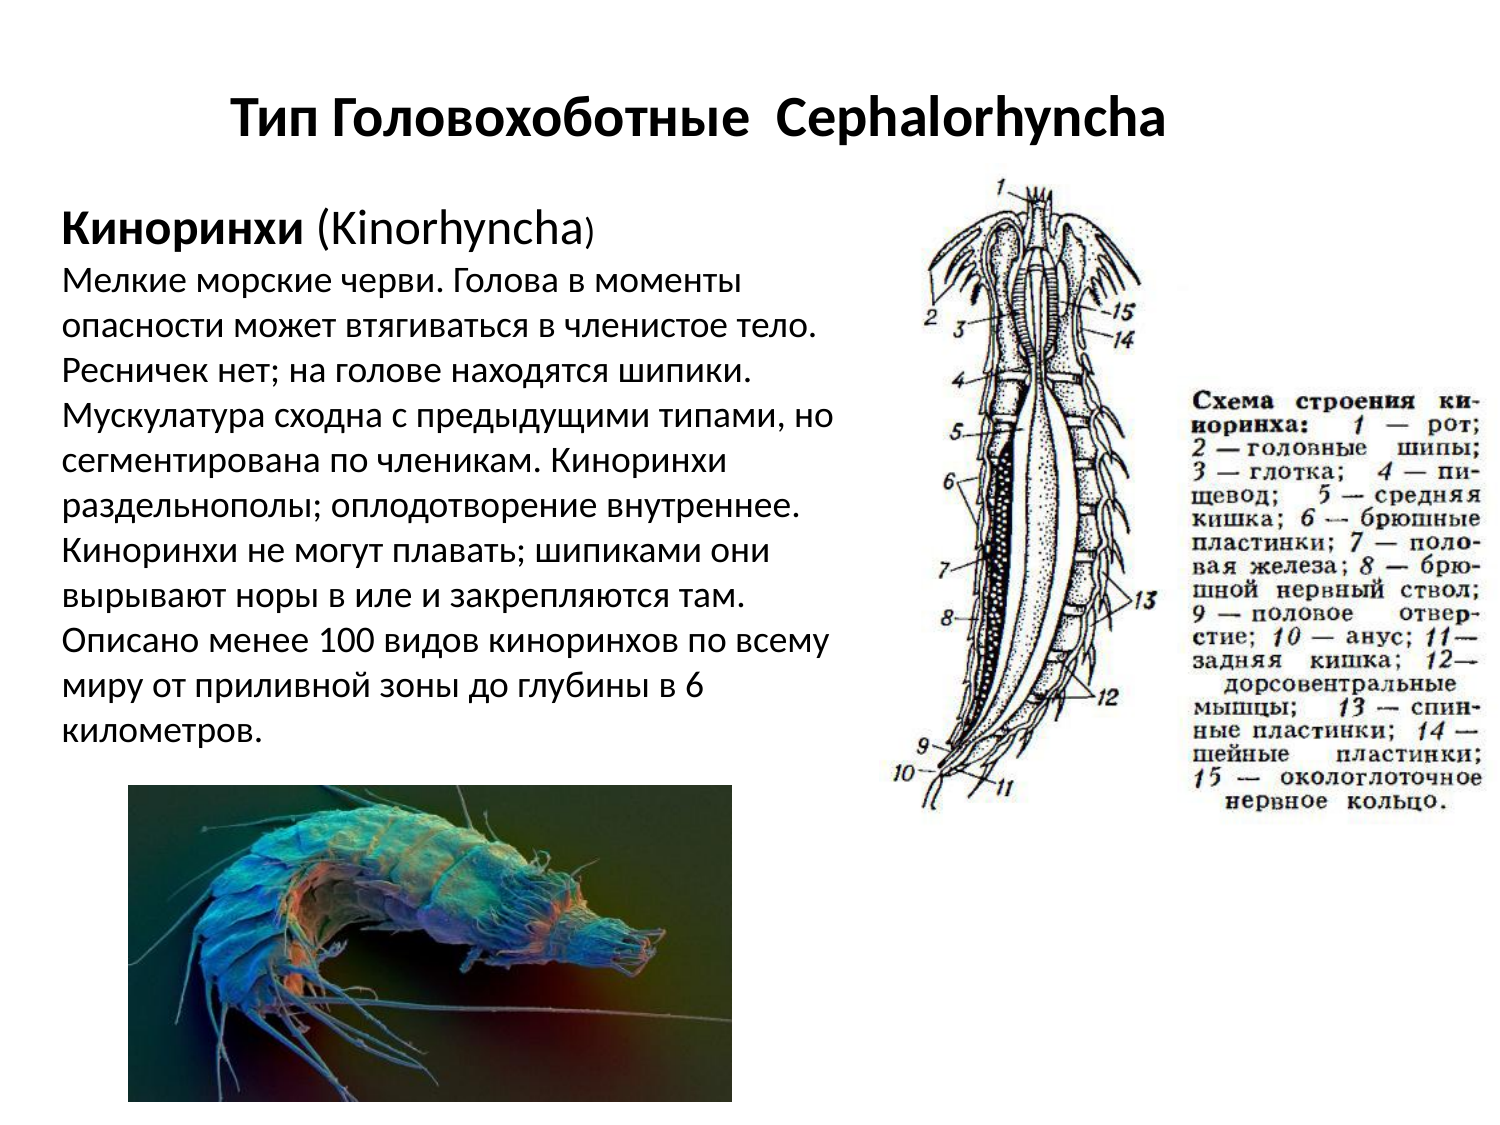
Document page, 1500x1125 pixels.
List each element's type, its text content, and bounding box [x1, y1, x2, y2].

picture [879, 163, 1500, 840]
text_box Киноринхи (Kinorhyncha) Мелкие морские черви. Голова в моменты опасности может втягиваться в членистое тело. Ресничек нет; на голове находятся шипики. Мускулатура сходна с предыдущими типами, но сегментирована по членикам. Киноринхи раздельнополы; оплодотворение внутреннее. Киноринхи не могут плавать; шипиками они вырывают норы в иле и закрепляются там. Описано менее 100 видов киноринхов по всему миру от приливной зоны до глубины в 6 километров. [46, 187, 874, 758]
picture [128, 784, 732, 1102]
text_box Тип Головохоботные Cephalorhyncha [215, 70, 1197, 156]
